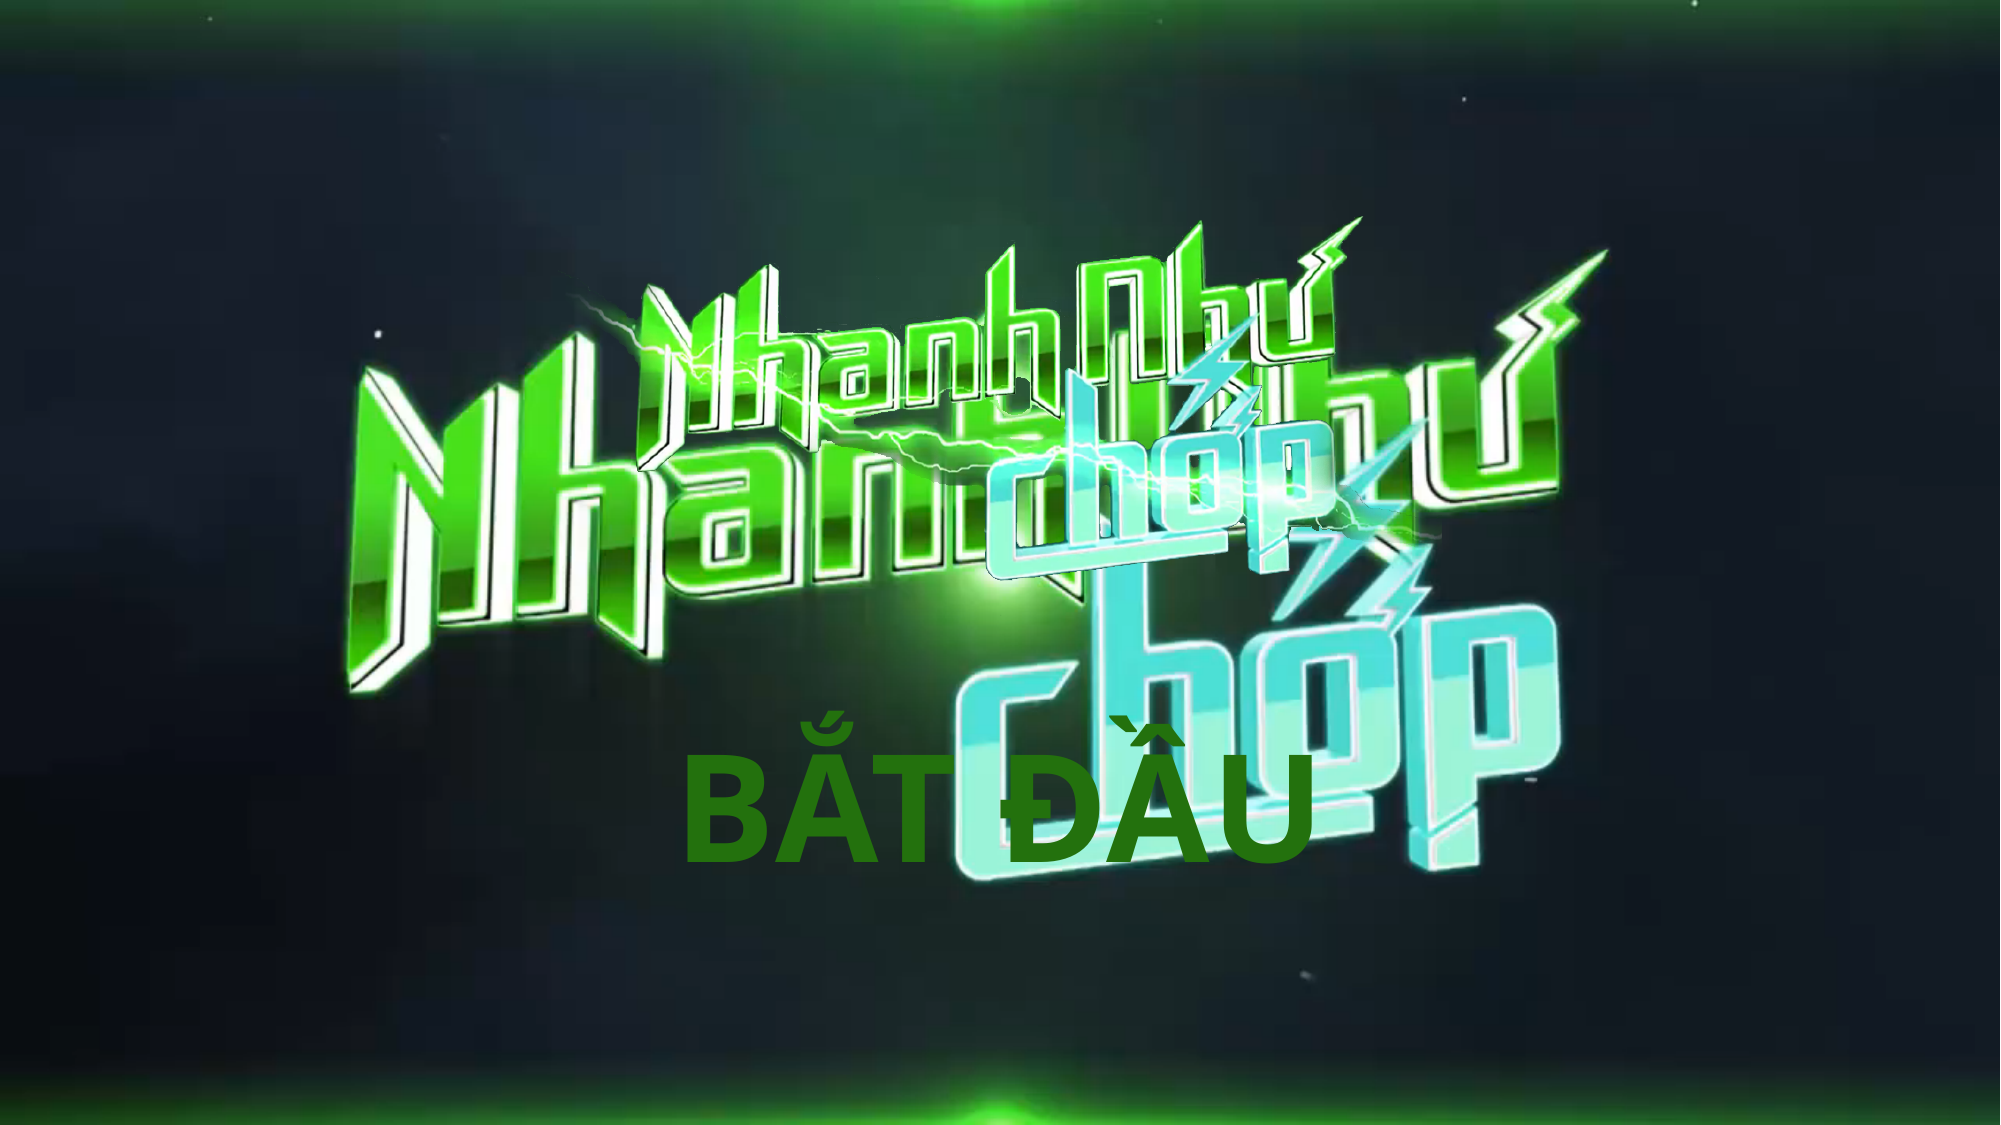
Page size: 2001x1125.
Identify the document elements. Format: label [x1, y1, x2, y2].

picture [558, 194, 1442, 624]
text_box [0, 0, 2000, 1125]
